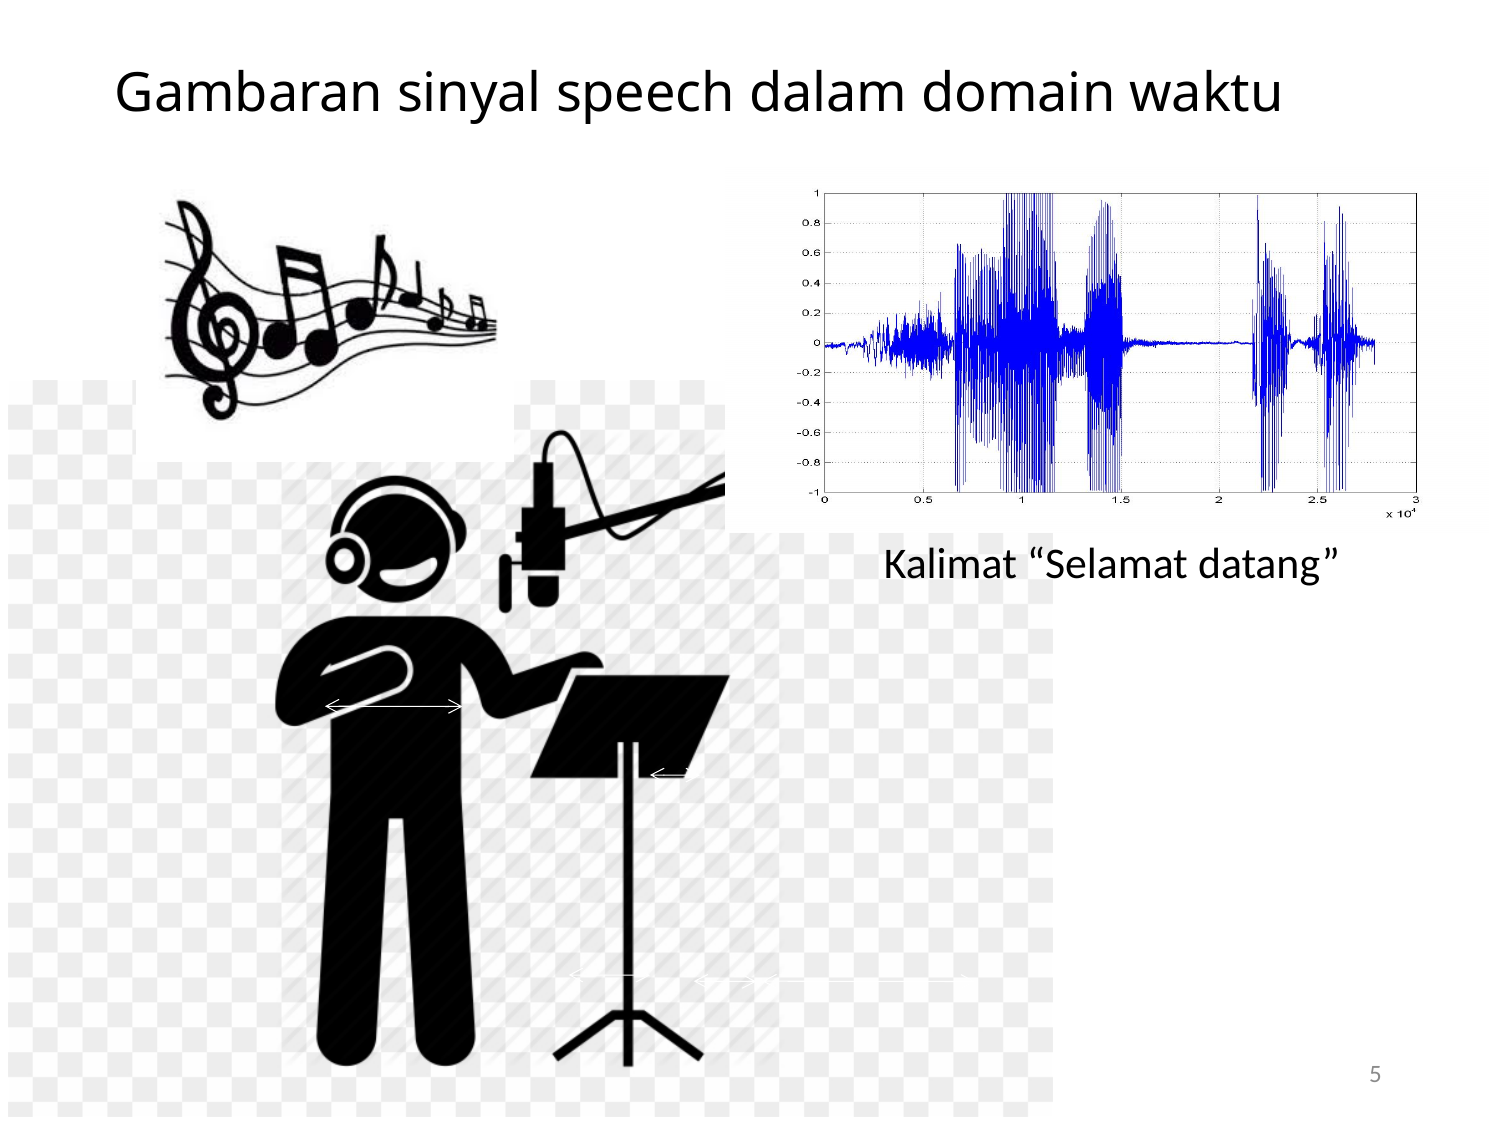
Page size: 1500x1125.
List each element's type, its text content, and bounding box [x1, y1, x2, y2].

list Kalimat “Selamat datang” [1053, 533, 1386, 621]
title Gambaran sinyal speech dalam domain waktu [99, 50, 1363, 138]
picture [7, 165, 1489, 1117]
slide_number 5 [1059, 1042, 1397, 1103]
